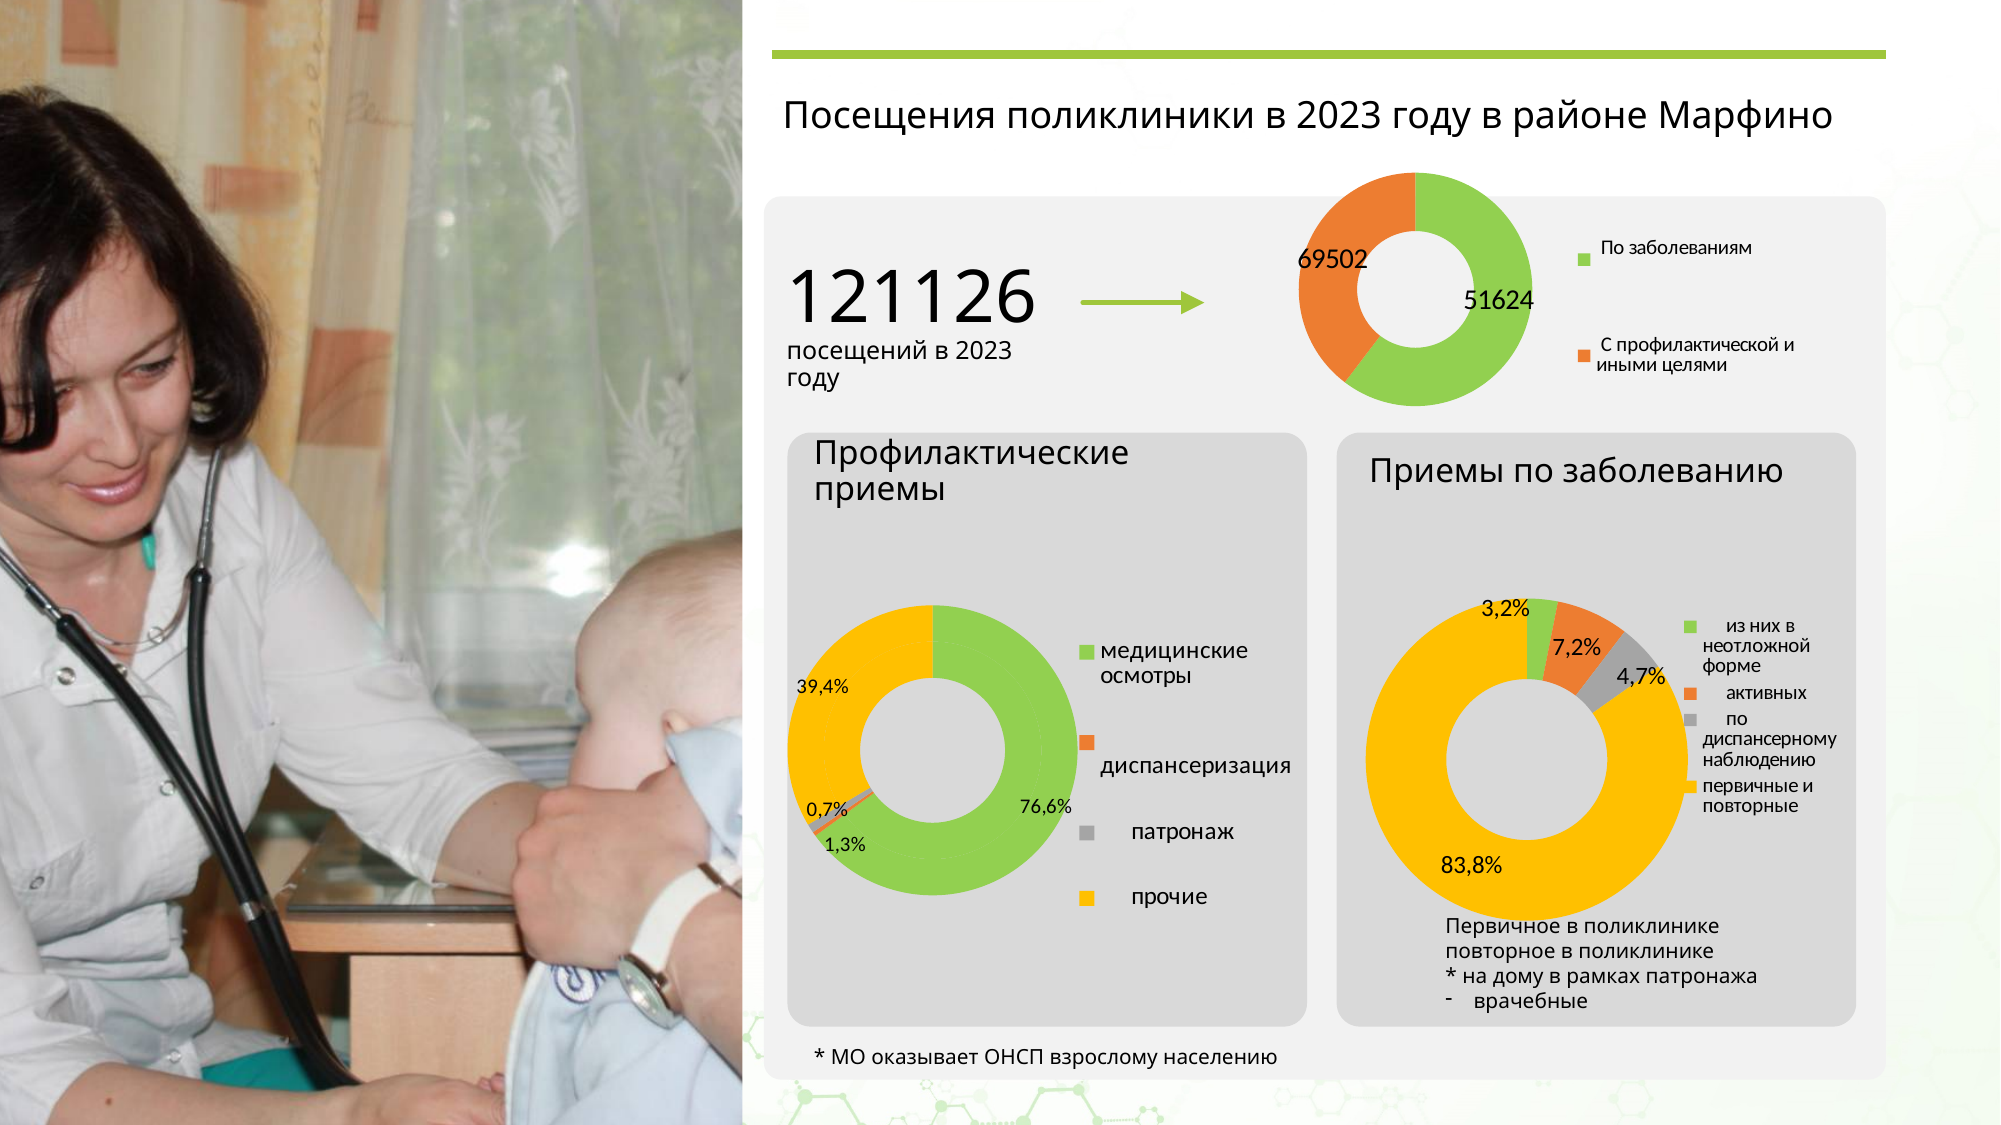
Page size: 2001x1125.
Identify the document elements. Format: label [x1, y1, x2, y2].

chart [1259, 172, 1827, 433]
chart [1354, 505, 1857, 929]
picture [0, 0, 2000, 1125]
chart [787, 550, 1306, 1001]
